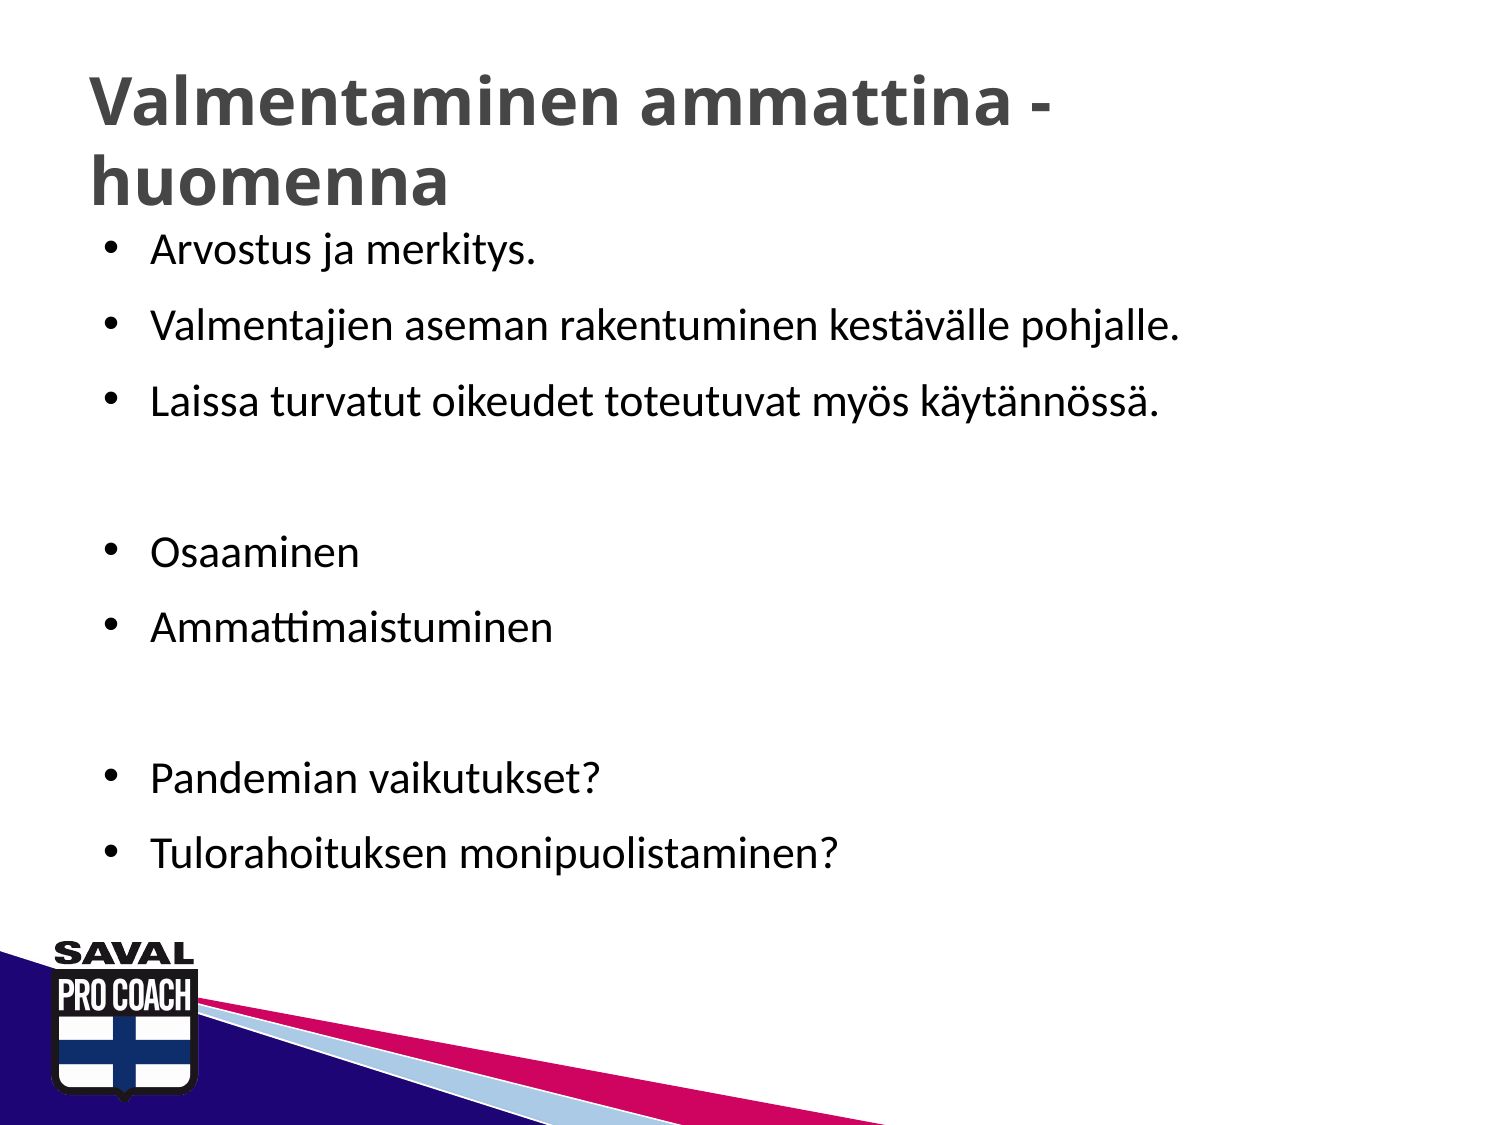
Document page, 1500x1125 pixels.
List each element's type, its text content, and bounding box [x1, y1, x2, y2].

title Valmentaminen ammattina - huomenna [75, 45, 1425, 233]
text_box Arvostus ja merkitys. Valmentajien aseman rakentuminen kestävälle pohjalle. Laissa turvatut oikeudet toteutuvat myös käytännössä. Osaaminen Ammattimaistuminen Pandemian vaikutukset? Tulorahoituksen monipuolistaminen? [88, 208, 1400, 886]
picture [29, 928, 221, 1120]
